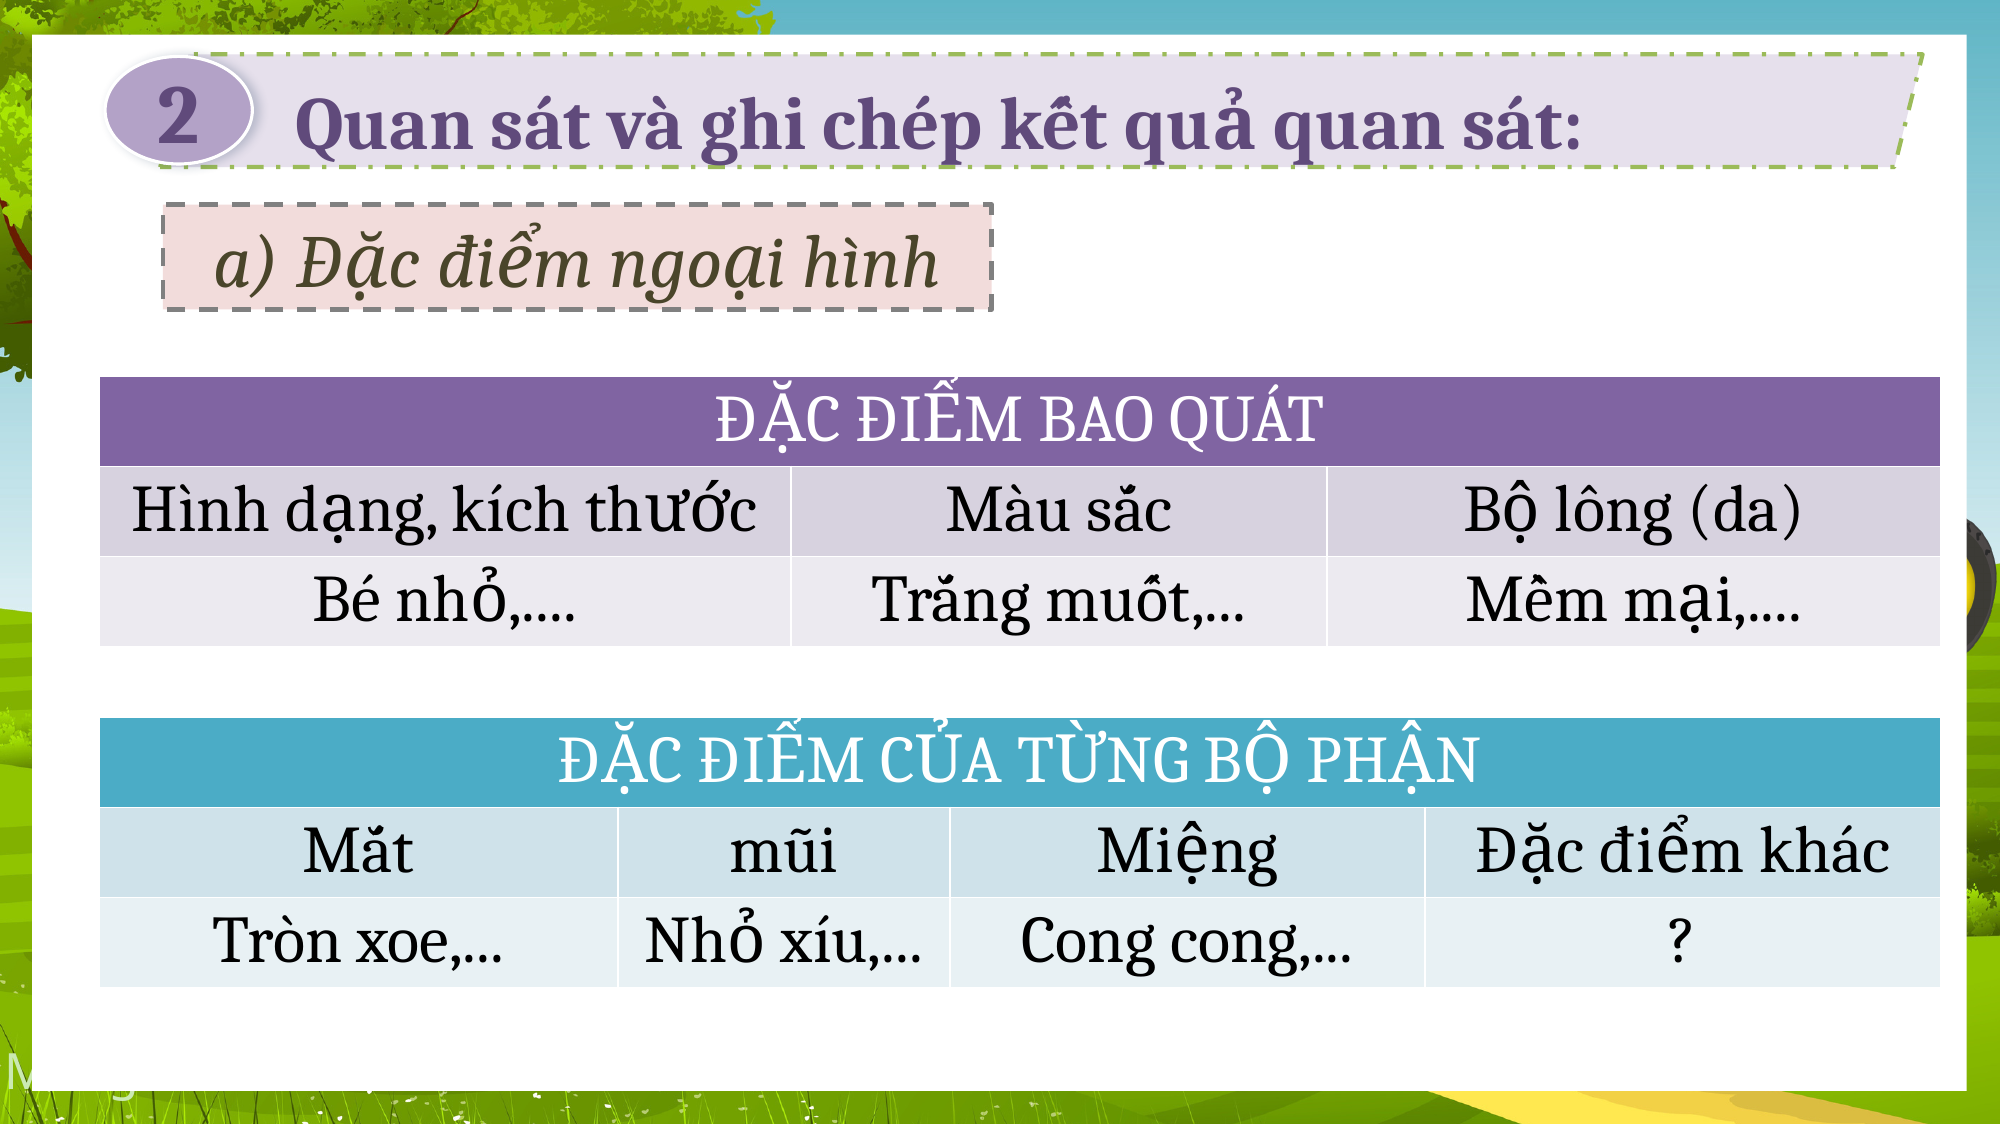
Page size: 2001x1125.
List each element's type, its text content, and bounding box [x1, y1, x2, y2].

table_cell Mềm mại,.... [1328, 557, 1940, 646]
table_cell Hình dạng, kích thước [100, 467, 790, 556]
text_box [104, 54, 1923, 174]
table_cell Miệng [951, 808, 1424, 897]
table_cell Nhỏ xíu,... [619, 898, 949, 987]
table_header ĐẶC ĐIỂM BAO QUÁT [100, 377, 1940, 466]
table_cell Đặc điểm khác [1426, 808, 1940, 897]
table_cell ? [1426, 898, 1940, 987]
text_box [30, 32, 1969, 1093]
table_cell Màu sắc [792, 467, 1326, 556]
table_cell Mắt [100, 808, 617, 897]
table_cell Trắng muốt,... [792, 557, 1326, 646]
table_cell mũi [619, 808, 949, 897]
table_header ĐẶC ĐIỂM CỦA TỪNG BỘ PHẬN [100, 718, 1940, 807]
table_cell Cong cong,... [951, 898, 1424, 987]
table_cell Bộ lông (da) [1328, 467, 1940, 556]
table_cell Bé nhỏ,.... [100, 557, 790, 646]
table_cell Tròn xoe,... [100, 898, 617, 987]
text_box [1969, 418, 2000, 687]
picture [0, 0, 2000, 1124]
text_box a) Đặc điểm ngoại hình [162, 204, 992, 310]
